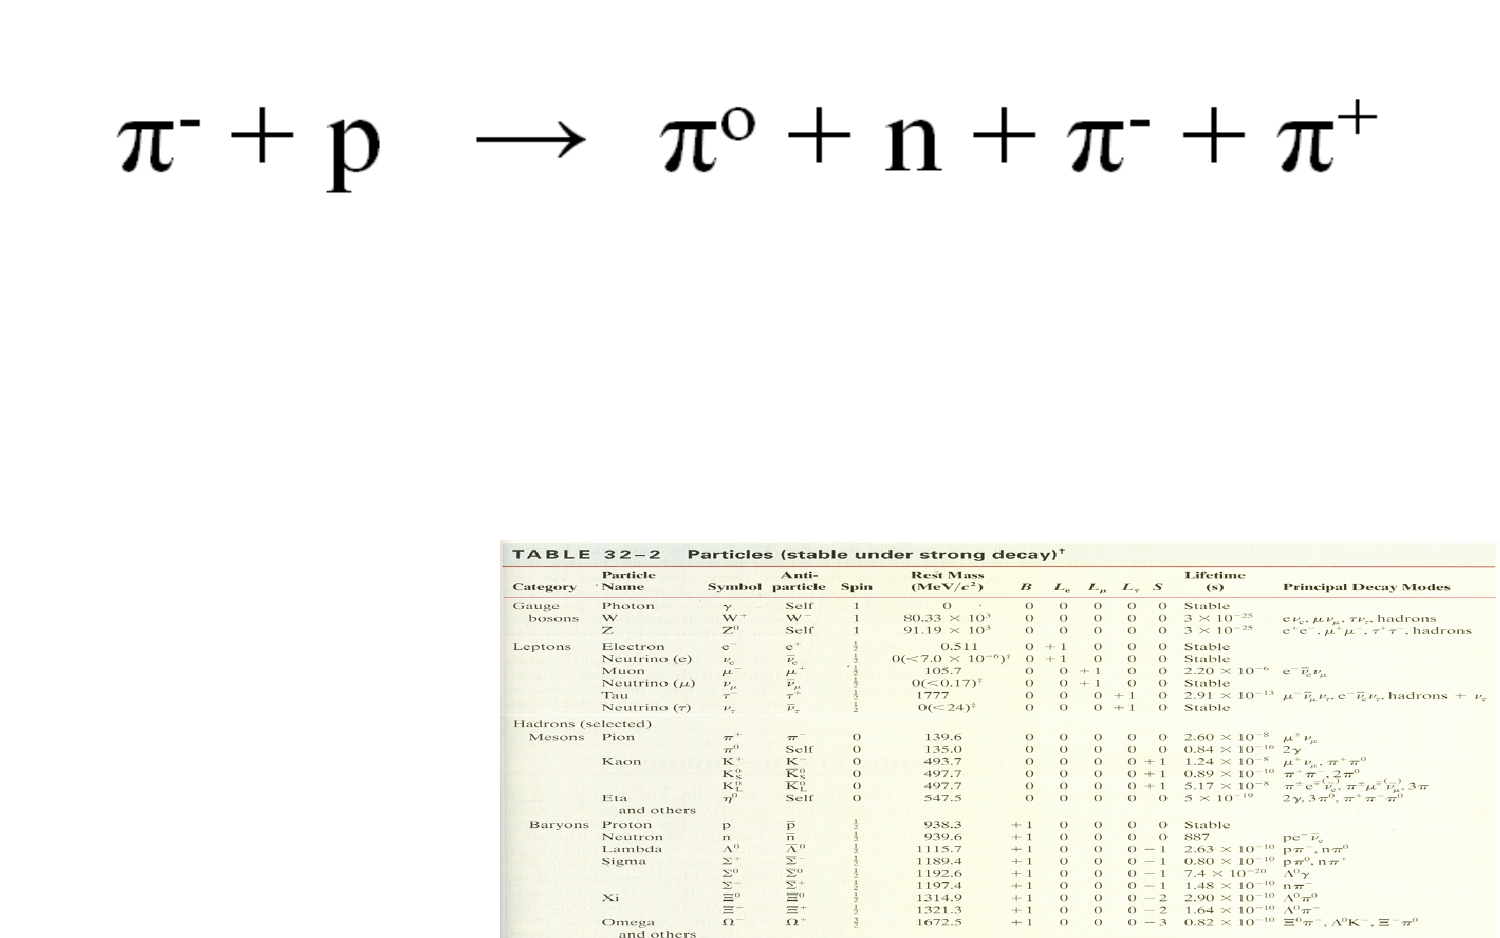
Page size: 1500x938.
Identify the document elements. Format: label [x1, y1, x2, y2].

picture [499, 539, 1500, 938]
picture [74, 68, 1426, 207]
